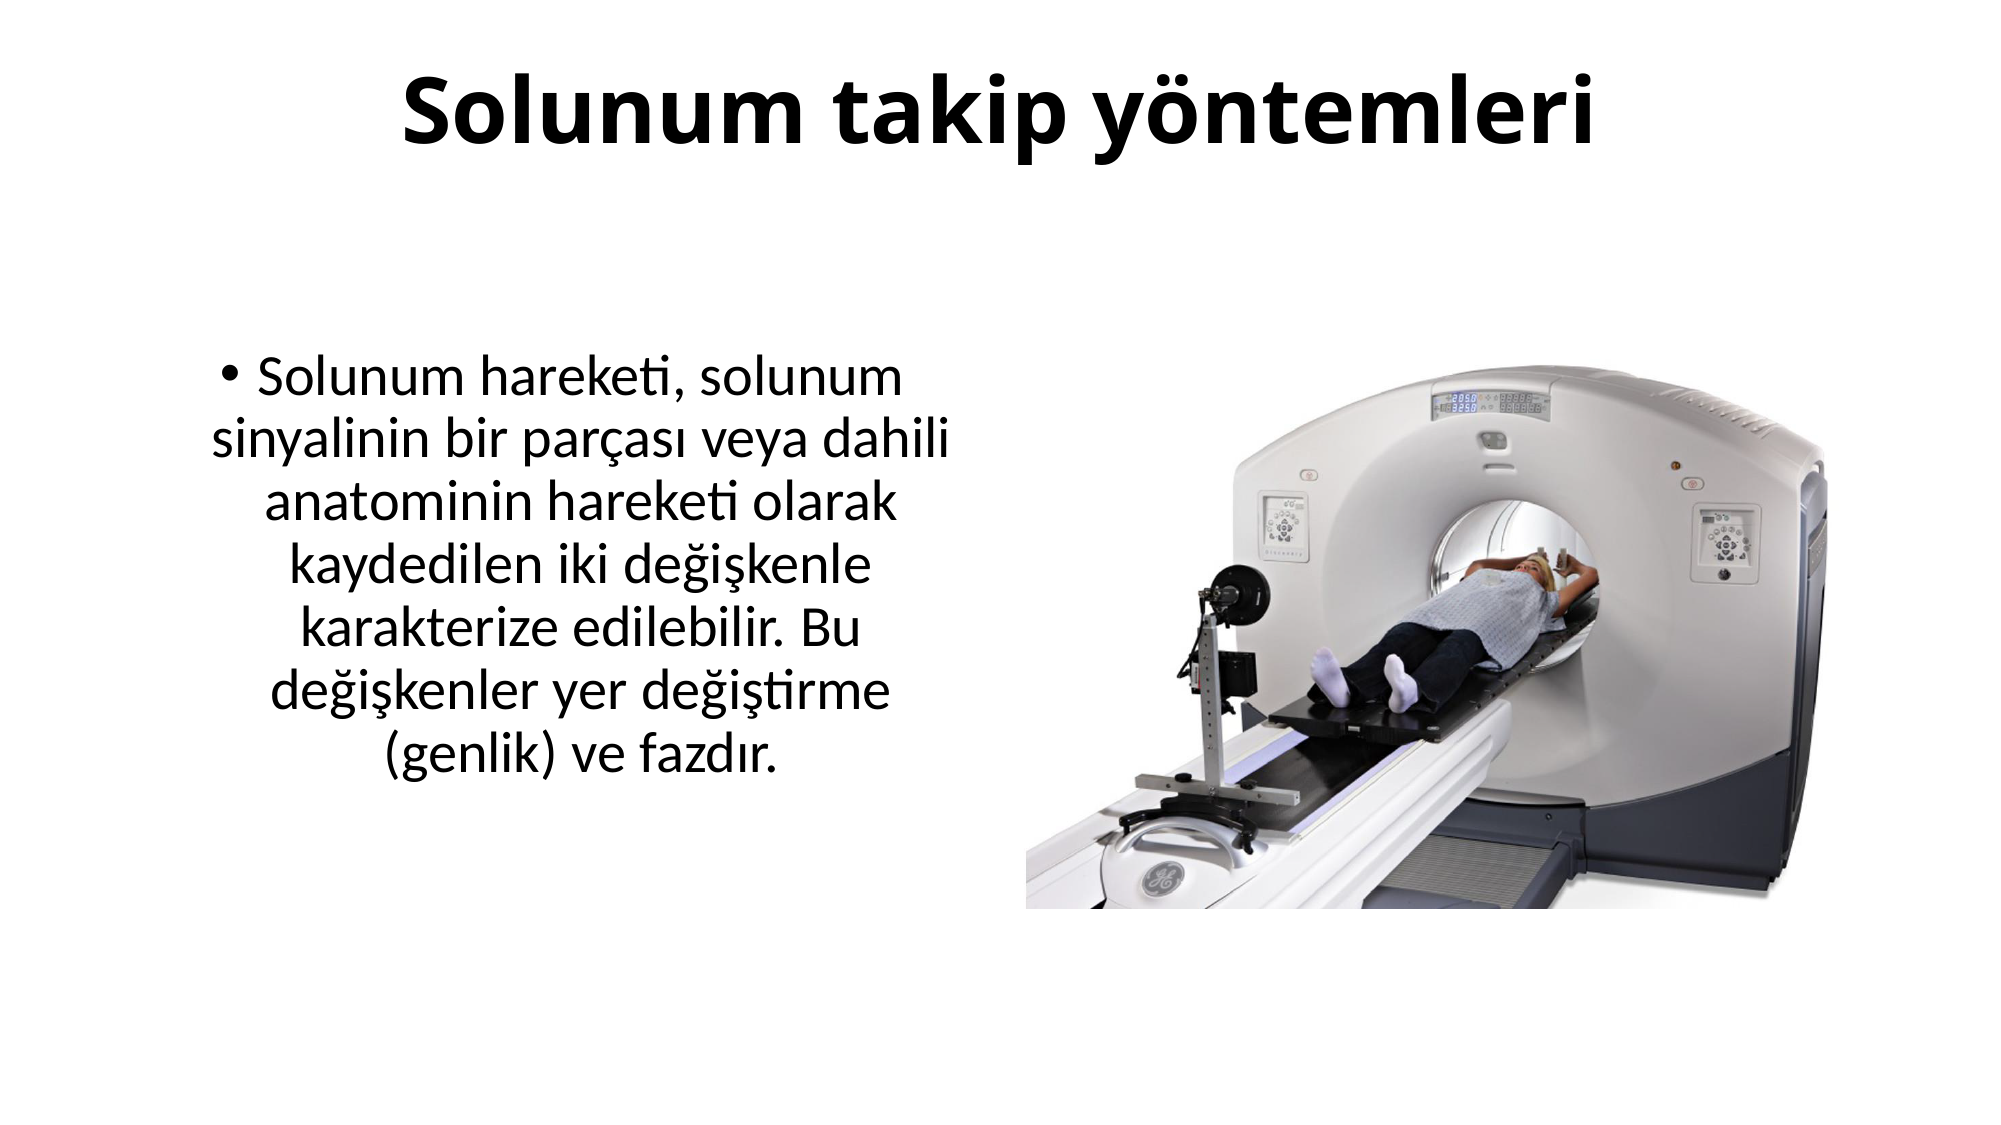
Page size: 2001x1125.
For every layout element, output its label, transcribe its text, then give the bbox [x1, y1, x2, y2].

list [947, 337, 1966, 909]
list Solunum hareketi, solunum sinyalinin bir parçası veya dahili anatominin hareketi olarak kaydedilen iki değişkenle karakterize edilebilir. Bu değişkenler yer değiştirme (genlik) ve fazdır. [137, 337, 988, 1051]
title Solunum takip yöntemleri [137, 59, 1863, 278]
